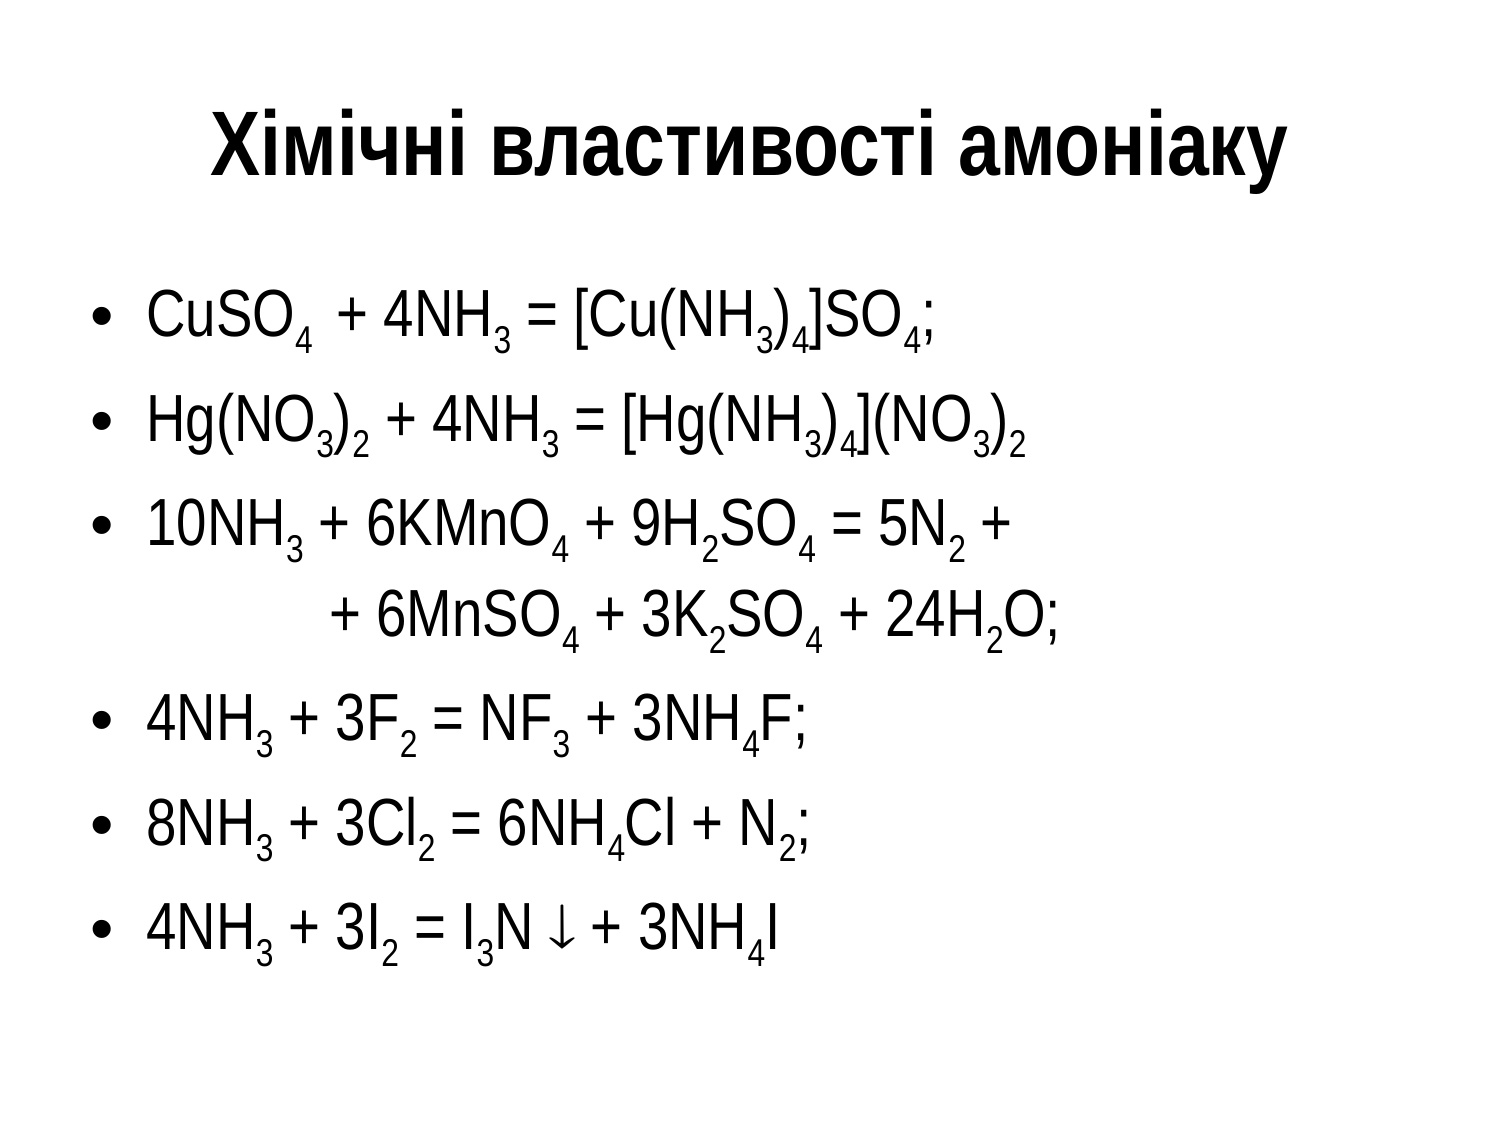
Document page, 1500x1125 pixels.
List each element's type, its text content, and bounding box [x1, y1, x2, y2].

title Хімічні властивості амоніаку [75, 45, 1425, 233]
list CuSO4 + 4NH3 = [Cu(NH3)4]SO4; Hg(NO3)2 + 4NH3 = [Hg(NH3)4](NO3)2 10NH3 + 6KMnO4 + 9H2SO4 = 5N2 + + 6MnSO4 + 3K2SO4 + 24H2O; 4NH3 + 3F2 = NF3 + 3NH4F; 8NH3 + 3Cl2 = 6NH4Cl + N2; 4NH3 + 3I2 = I3N  + 3NH4I [75, 262, 1471, 1005]
